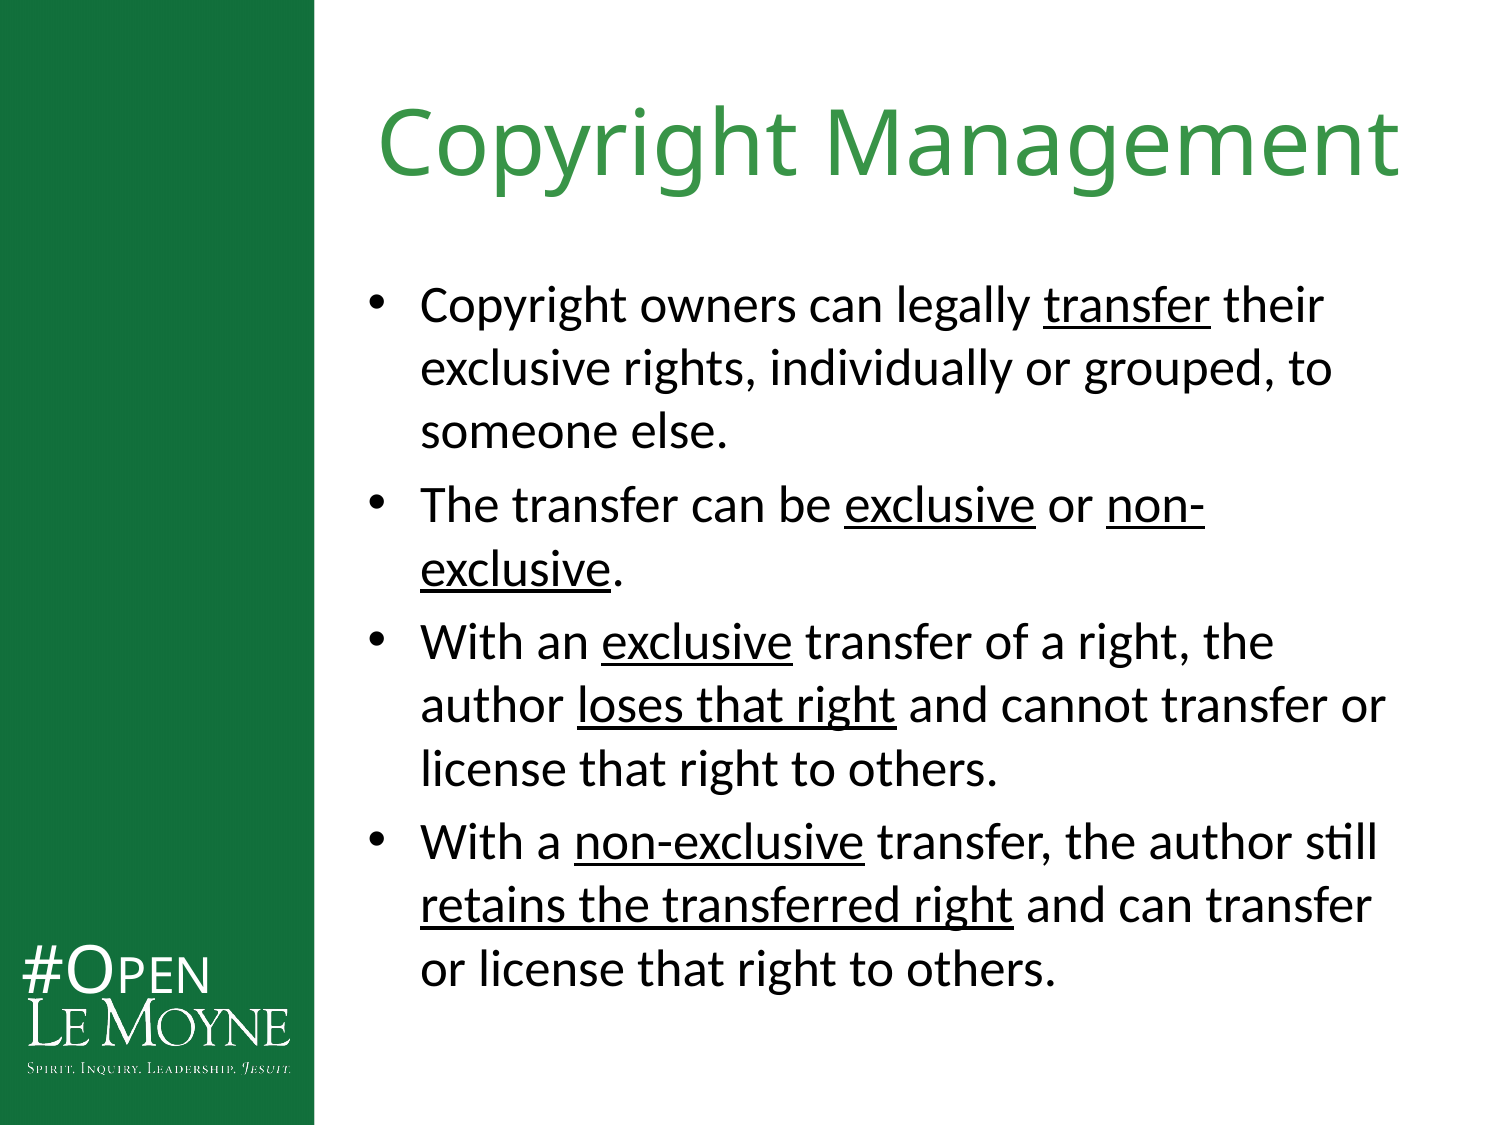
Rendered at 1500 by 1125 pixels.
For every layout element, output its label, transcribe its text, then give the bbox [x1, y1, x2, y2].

title Copyright Management [352, 45, 1425, 233]
picture [0, 0, 315, 1125]
list Copyright owners can legally transfer their exclusive rights, individually or grouped, to someone else. The transfer can be exclusive or non-exclusive. With an exclusive transfer of a right, the author loses that right and cannot transfer or license that right to others. With a non-exclusive transfer, the author still retains the transferred right and can transfer or license that right to others. [352, 262, 1425, 1075]
